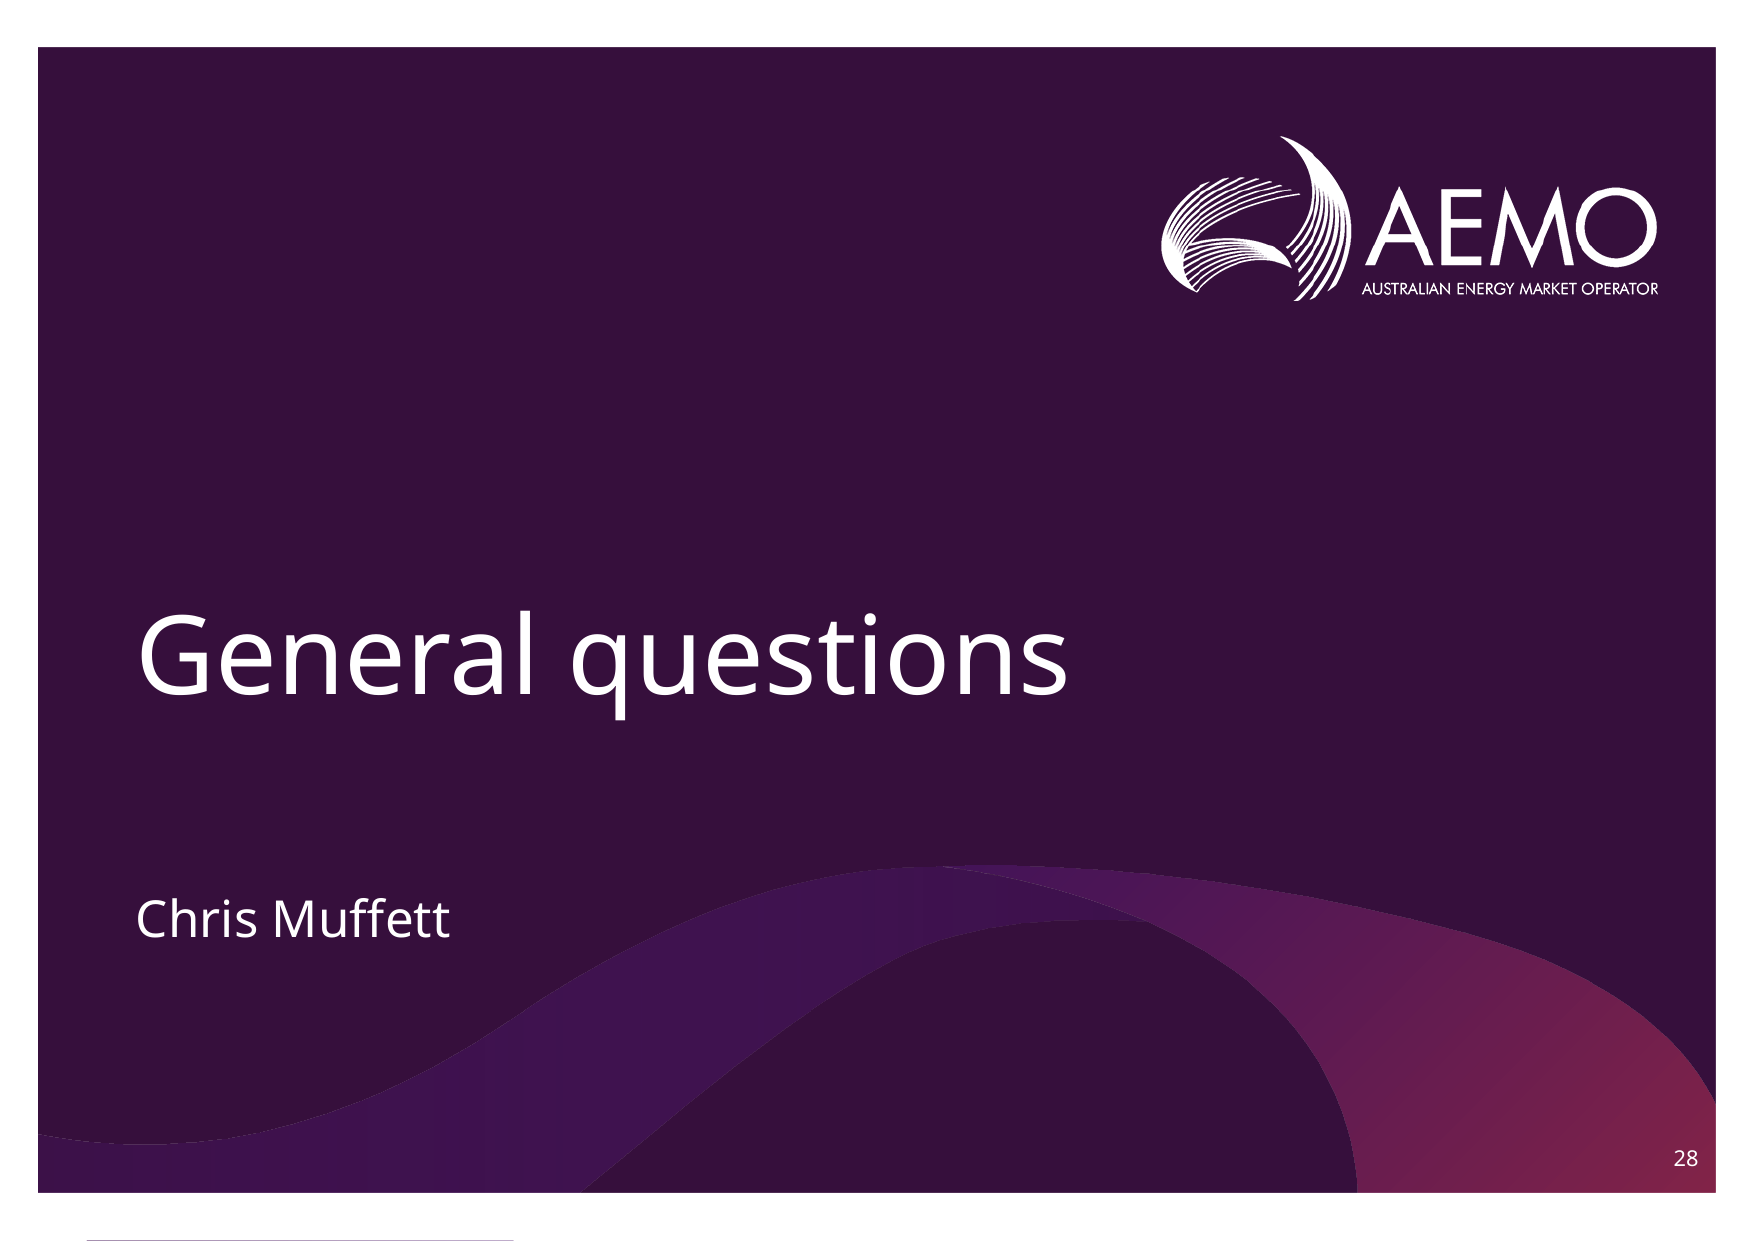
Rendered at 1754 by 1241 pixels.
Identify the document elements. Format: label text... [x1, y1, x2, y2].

subtitle Chris Muffett [120, 886, 1437, 1000]
slide_number 28 [1630, 1126, 1714, 1193]
picture [1161, 136, 1658, 301]
title General questions [120, 425, 1437, 857]
